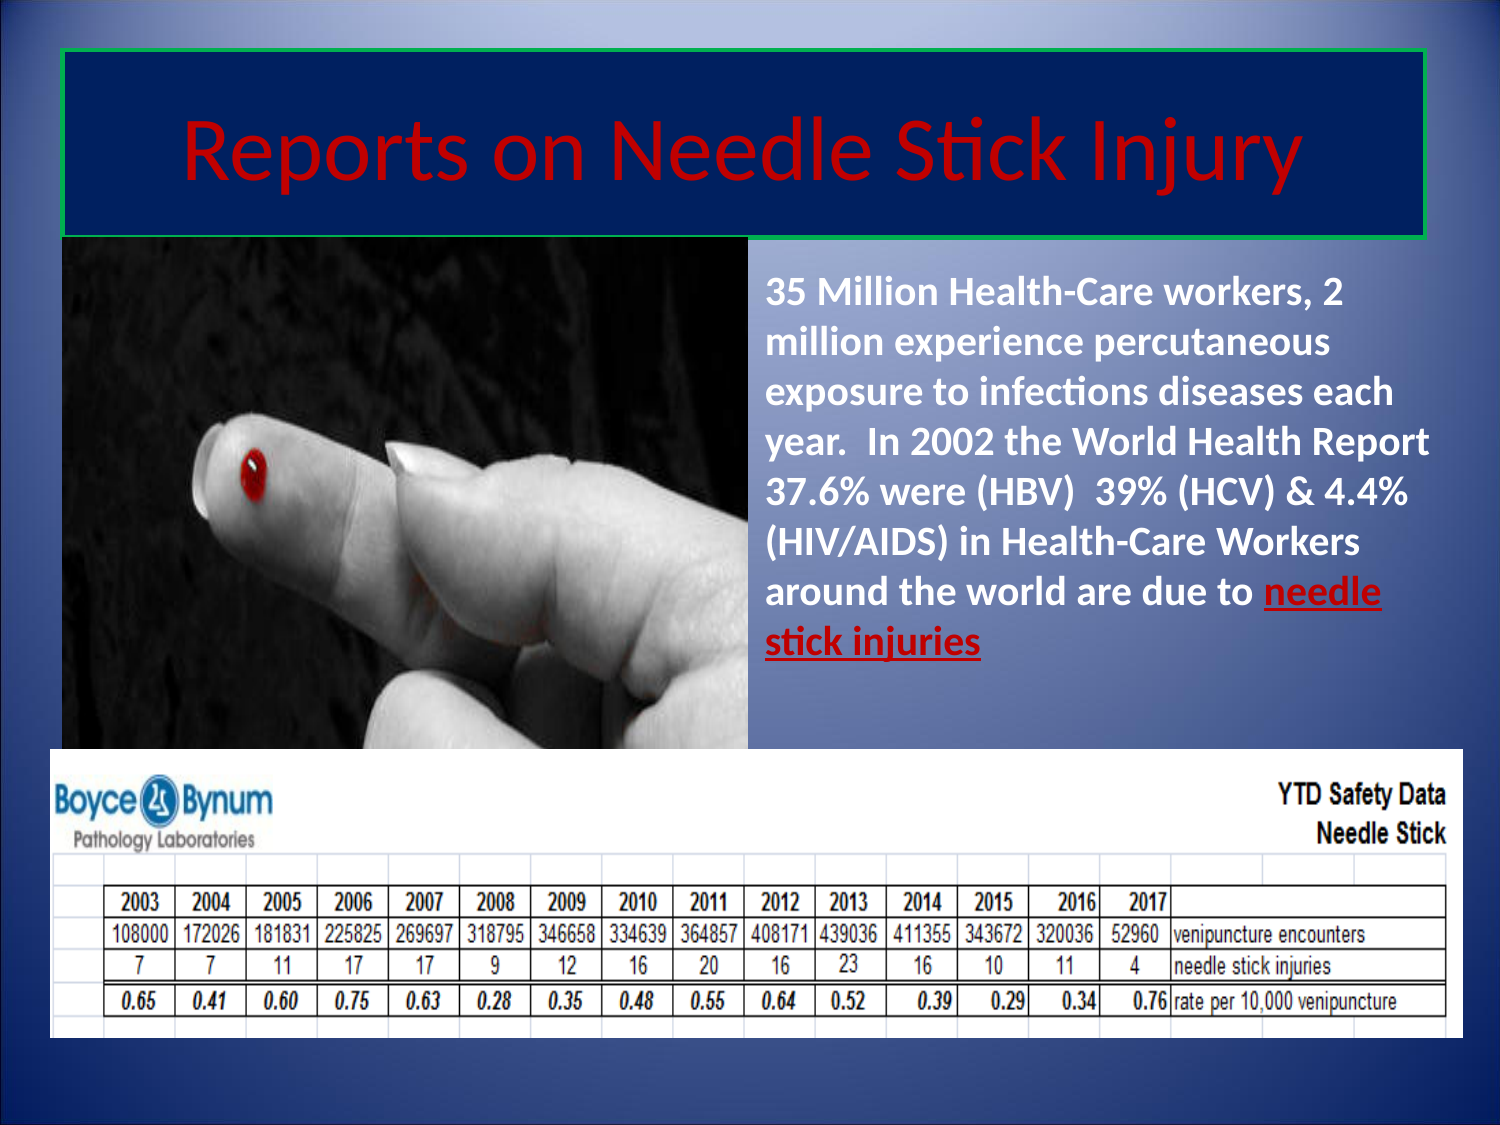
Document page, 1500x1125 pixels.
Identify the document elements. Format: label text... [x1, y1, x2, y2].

picture [0, 0, 1500, 1125]
text_box 35 Million Health-Care workers, 2 million experience percutaneous exposure to infections diseases each year. In 2002 the World Health Report 37.6% were (HBV) 39% (HCV) & 4.4% (HIV/AIDS) in Health-Care Workers around the world are due to needle stick injuries [753, 256, 1450, 721]
title Reports on Needle Stick Injury [62, 49, 1426, 238]
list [62, 237, 749, 748]
